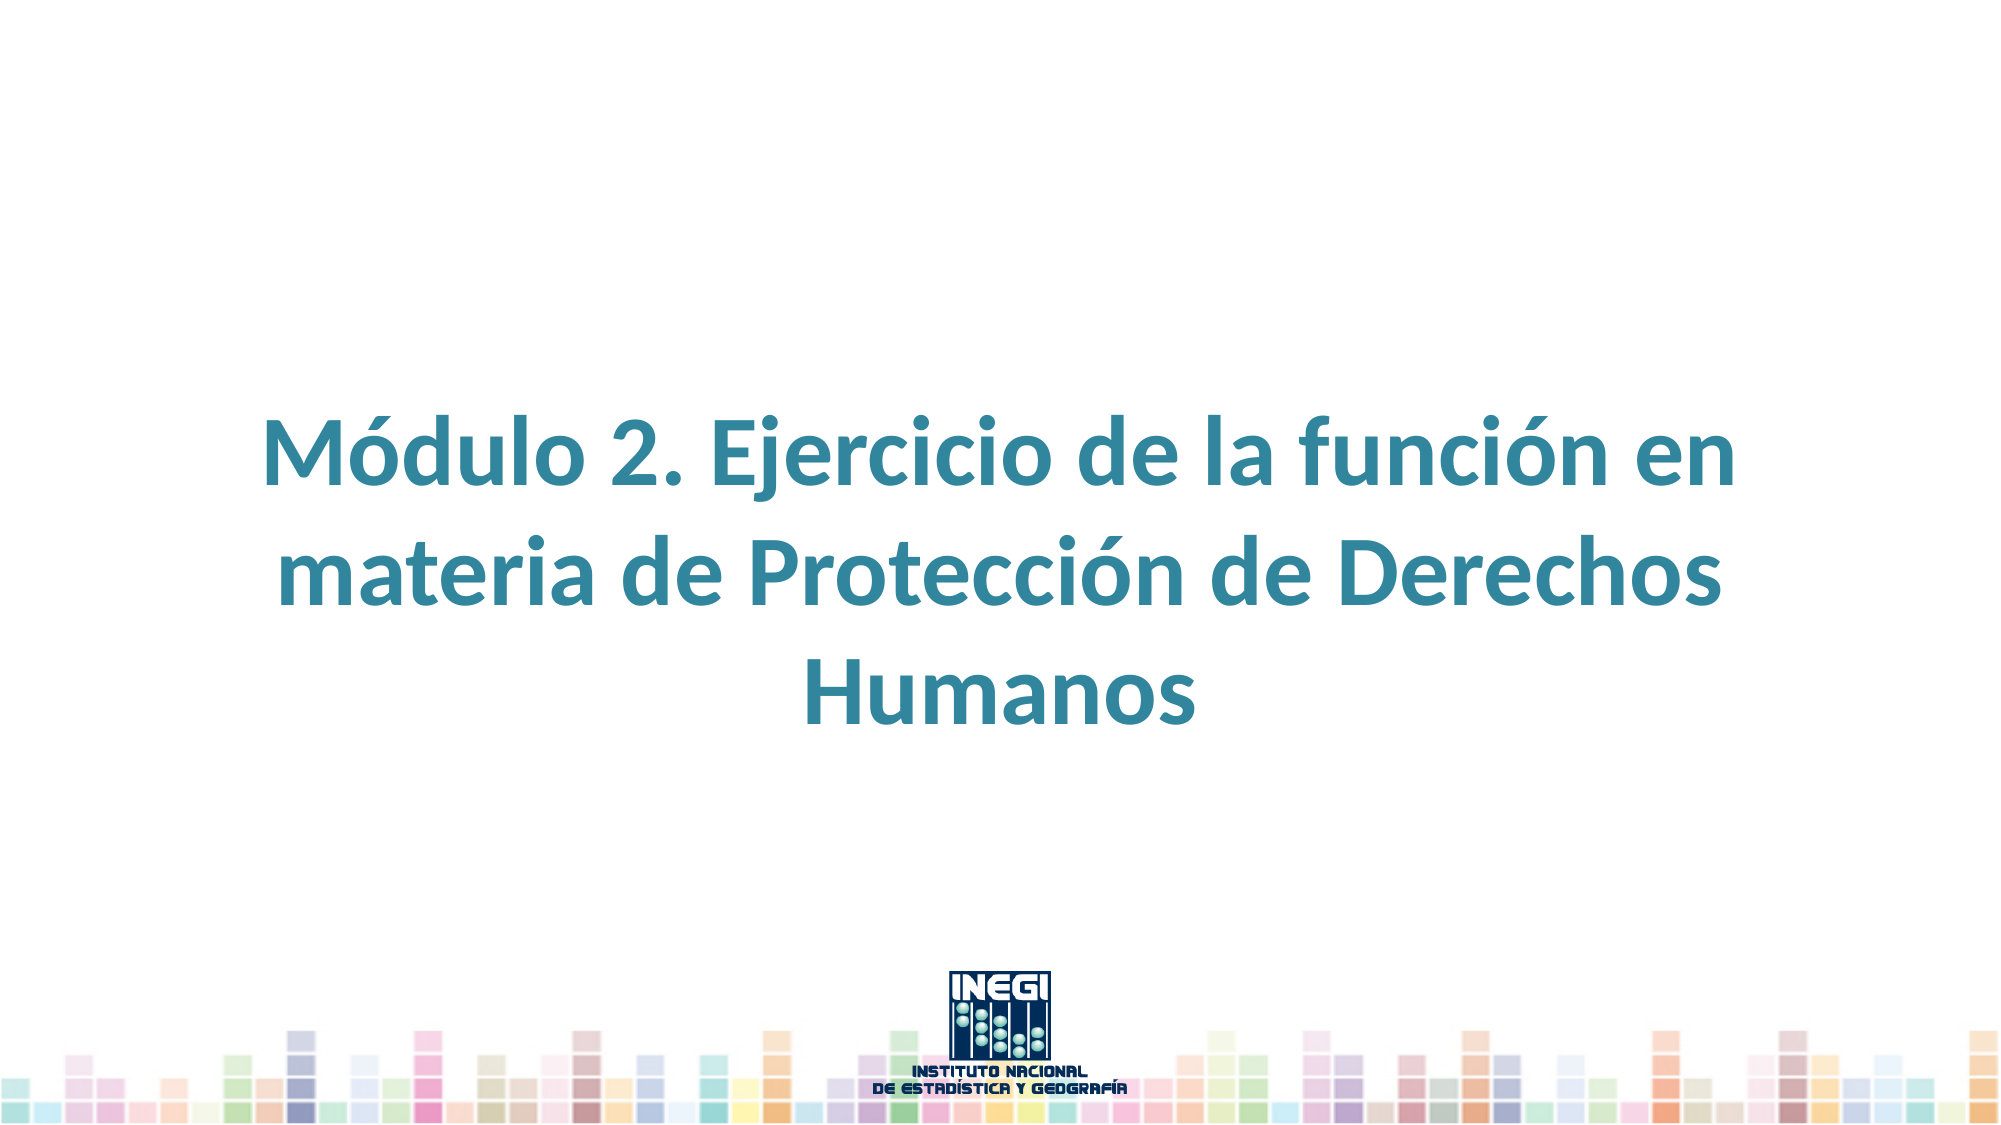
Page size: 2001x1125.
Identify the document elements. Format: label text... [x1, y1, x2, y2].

text_box Módulo 2. Ejercicio de la función en materia de Protección de Derechos Humanos [150, 479, 1850, 650]
picture [0, 0, 2001, 1125]
